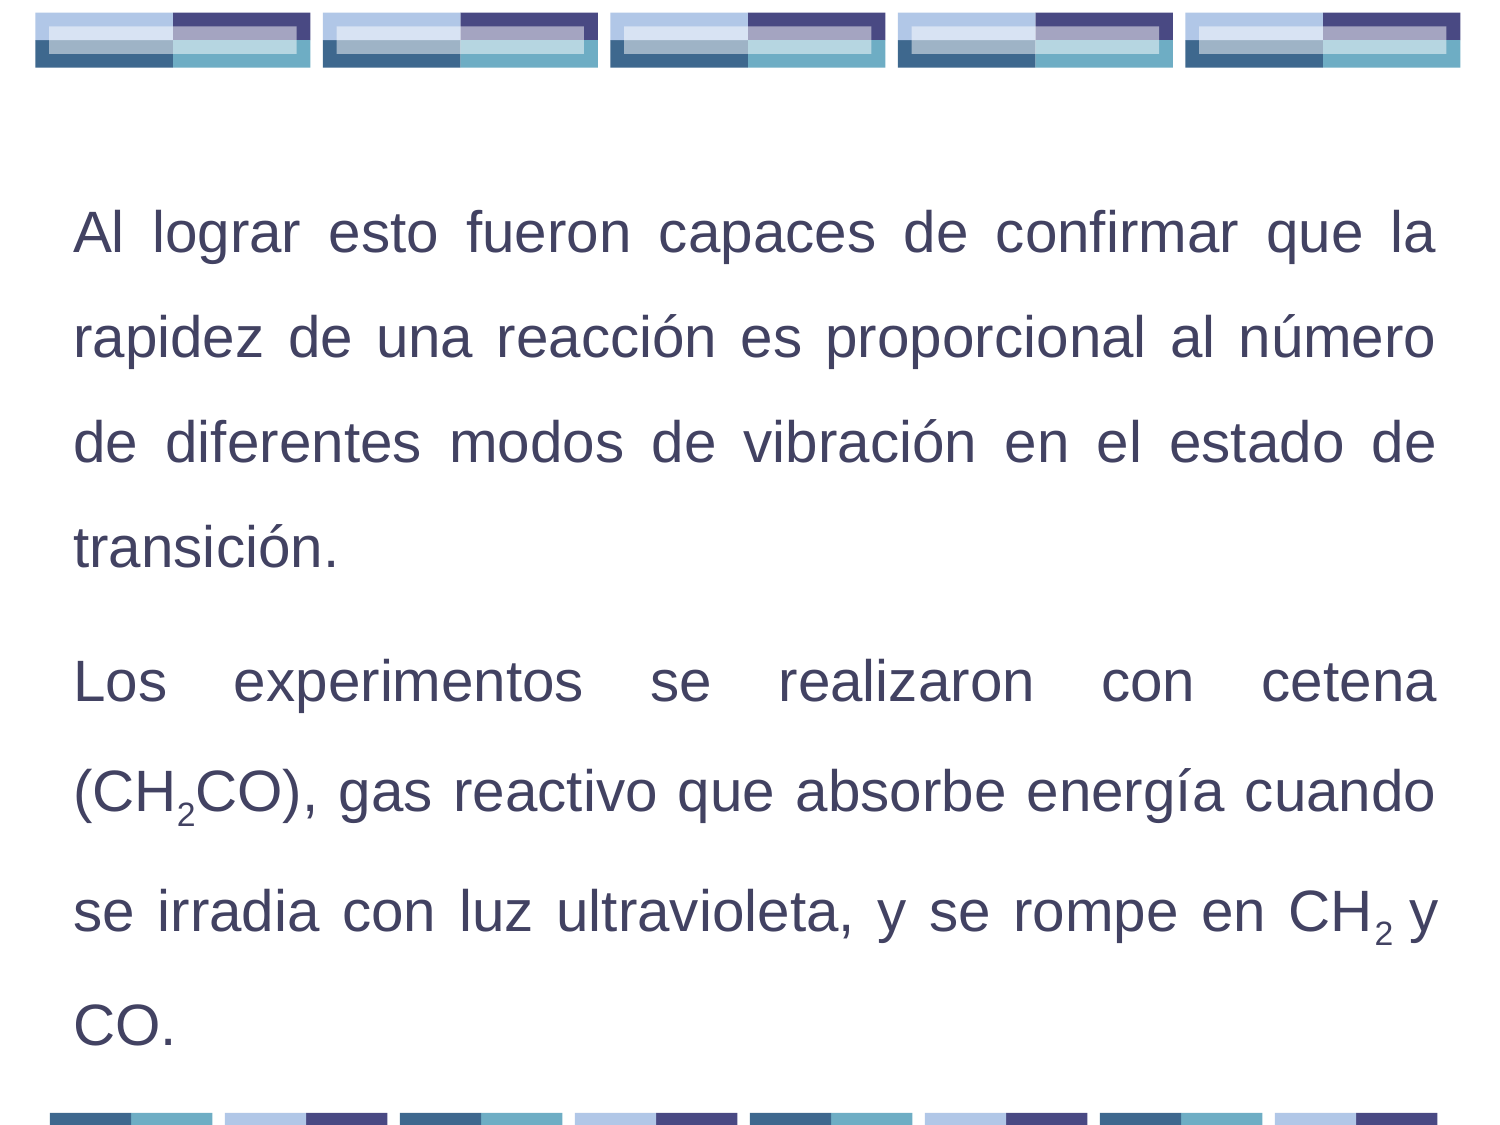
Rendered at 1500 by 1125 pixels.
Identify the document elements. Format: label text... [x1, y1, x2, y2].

text_box Al lograr esto fueron capaces de confirmar que la rapidez de una reacción es proporcional al número de diferentes modos de vibración en el estado de transición. Los experimentos se realizaron con cetena (CH2CO), gas reactivo que absorbe energía cuando se irradia con luz ultravioleta, y se rompe en CH2 y CO. [58, 152, 1453, 1065]
